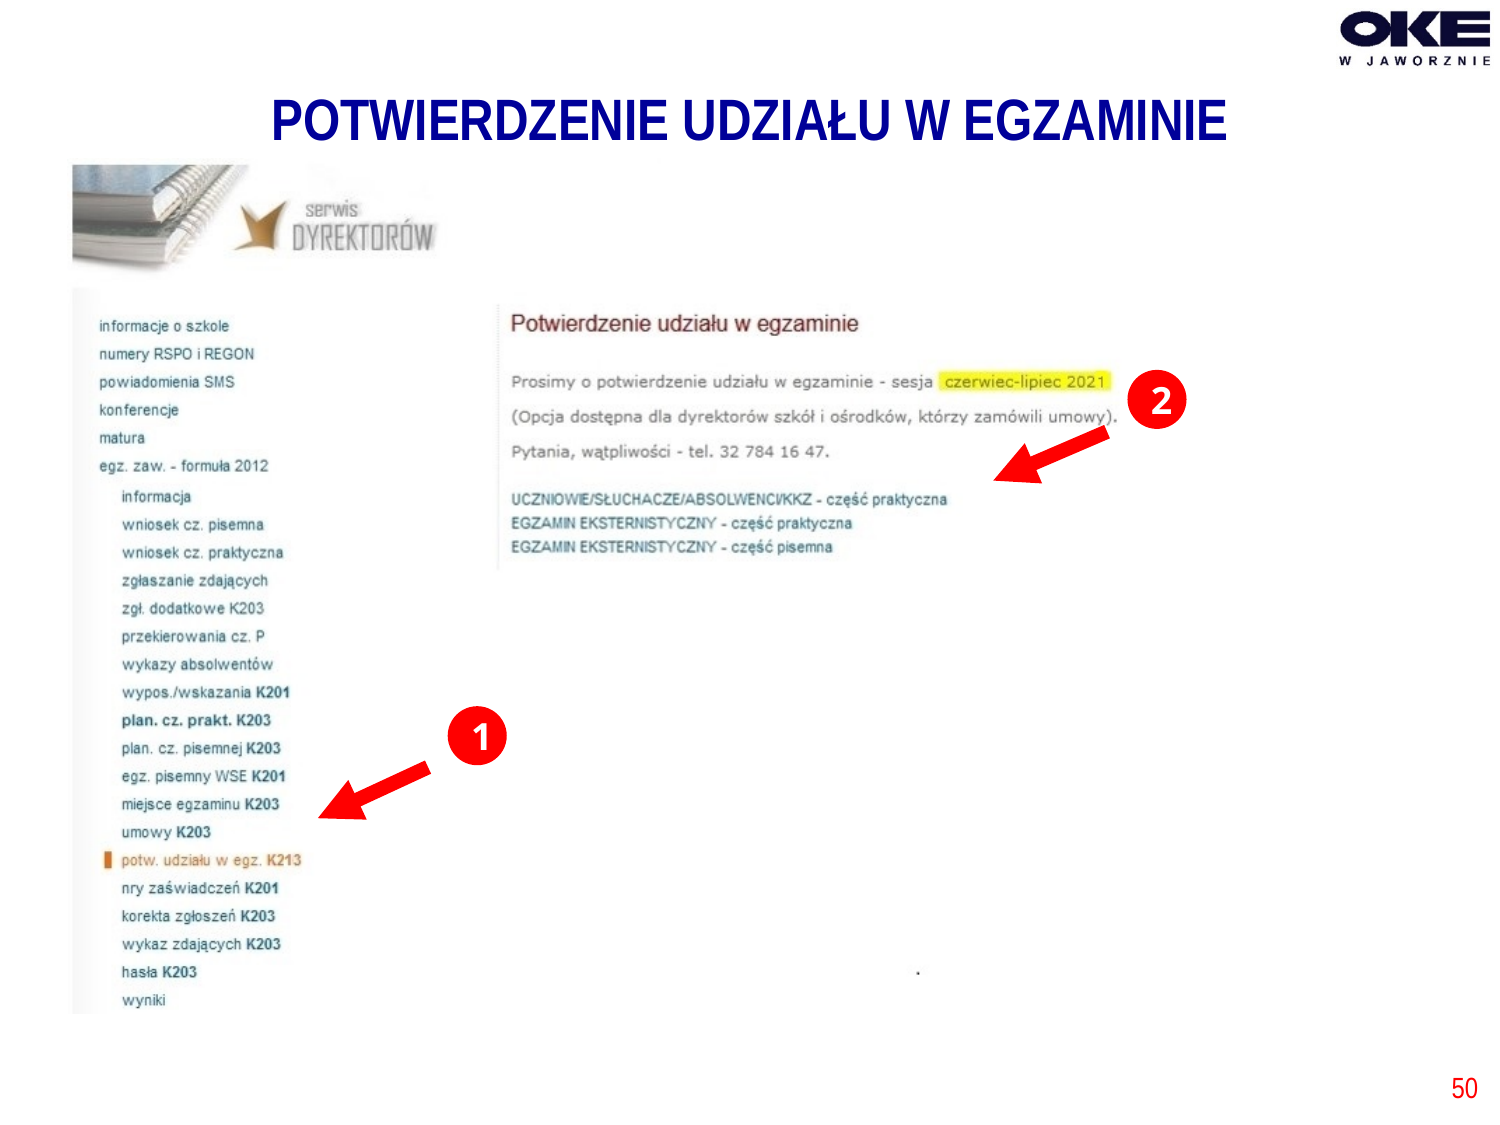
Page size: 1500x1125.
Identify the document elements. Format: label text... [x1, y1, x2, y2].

text_box POTWIERDZENIE UDZIAŁU W EGZAMINIE [103, 81, 1398, 232]
slide_number 50 [1155, 1056, 1494, 1117]
picture [1336, 8, 1494, 69]
text_box 2 [1132, 367, 1189, 432]
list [66, 158, 1128, 1014]
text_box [317, 766, 429, 819]
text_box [993, 431, 1108, 481]
